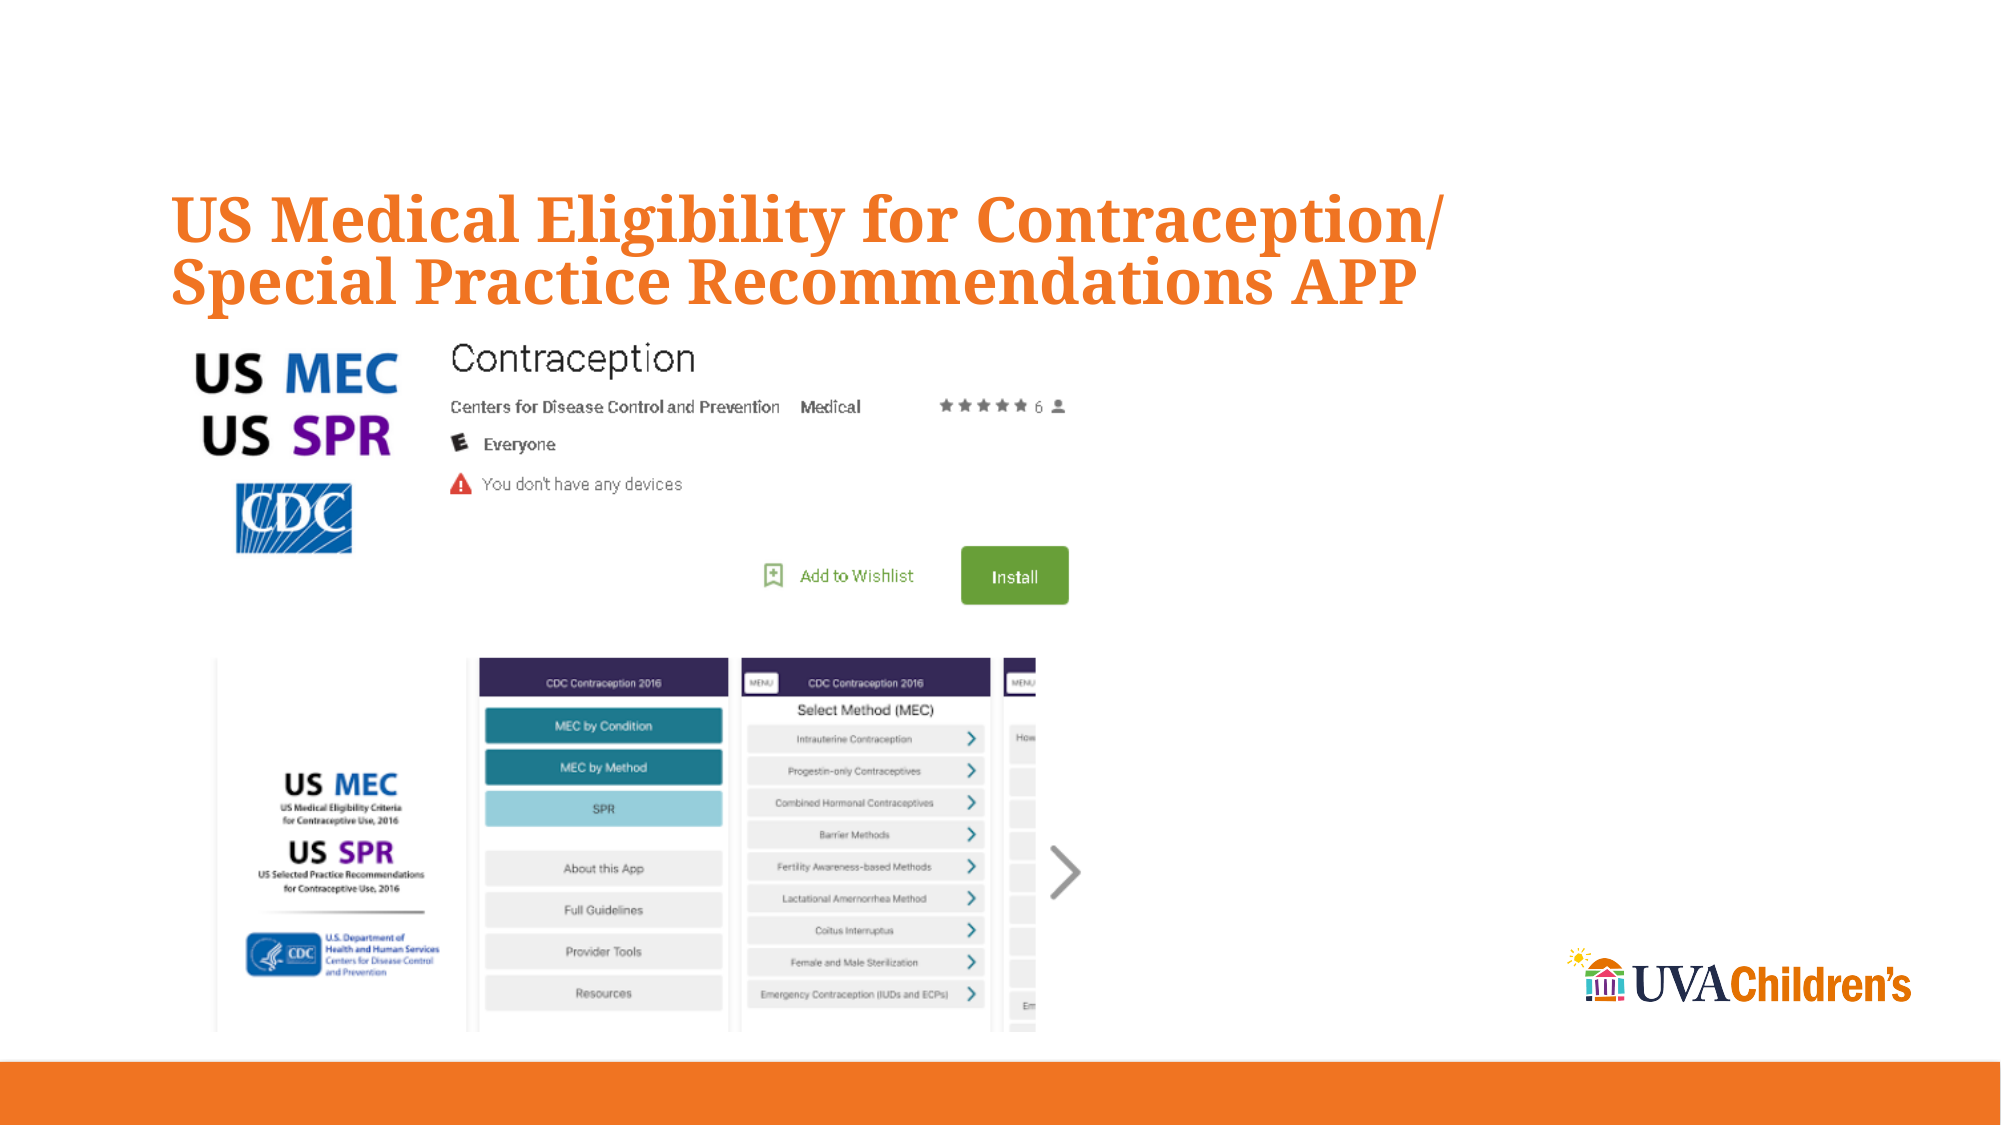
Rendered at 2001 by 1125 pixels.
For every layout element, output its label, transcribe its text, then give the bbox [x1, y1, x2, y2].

picture [155, 316, 1101, 1033]
title US Medical Eligibility for Contraception/ Special Practice Recommendations APP [155, 160, 1912, 349]
picture [1525, 925, 1953, 1025]
